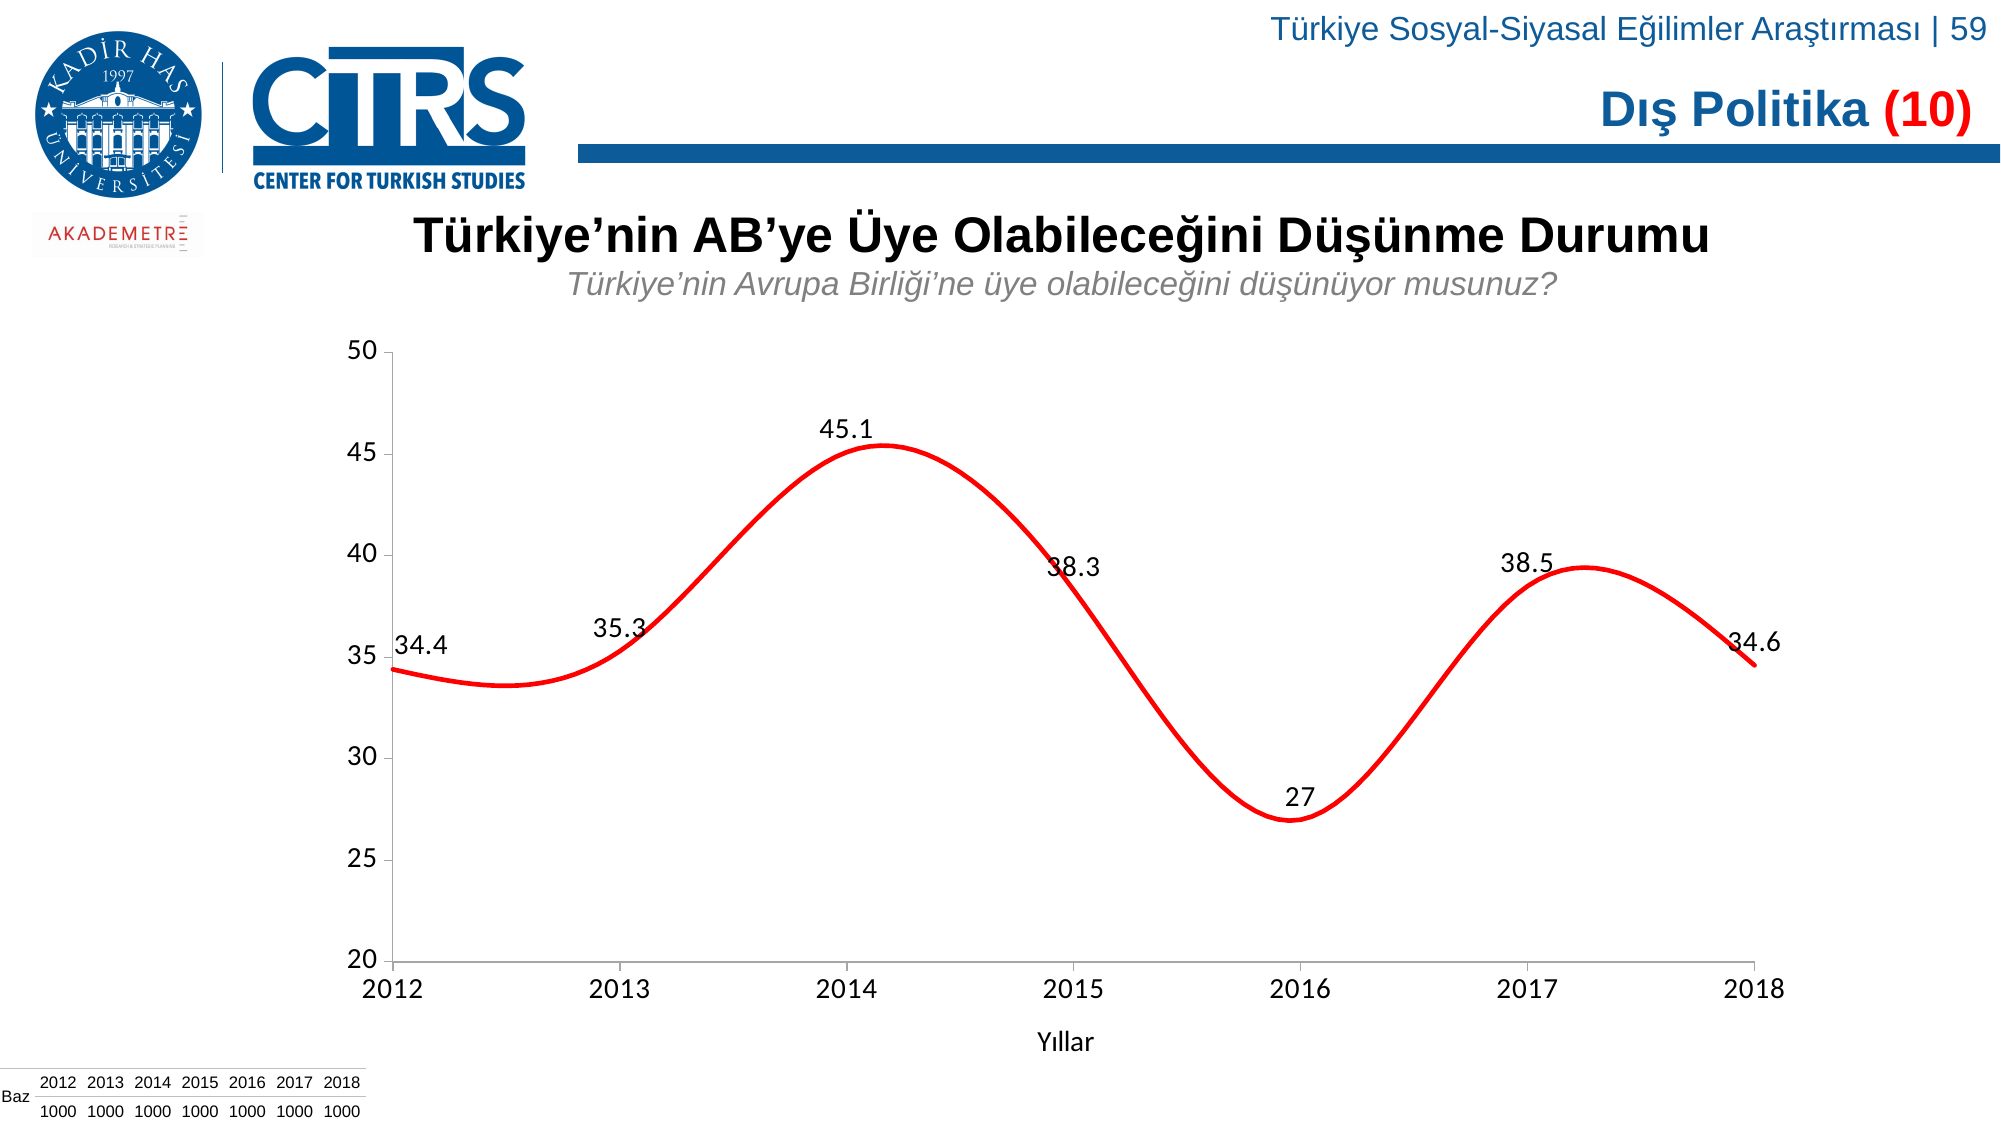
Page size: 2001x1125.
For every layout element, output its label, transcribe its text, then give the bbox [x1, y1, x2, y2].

table_header 2013 [82, 1069, 129, 1096]
picture [16, 14, 219, 257]
table_cell 1000 [177, 1097, 224, 1125]
chart [322, 327, 1810, 1068]
table_cell 1000 [224, 1097, 271, 1125]
text_box Türkiye’nin AB’ye Üye Olabileceğini Düşünme Durumu Türkiye’nin Avrupa Birliği’ne üye olabileceğini düşünüyor musunuz? [352, 194, 1774, 310]
table_cell 1000 [82, 1097, 129, 1125]
table_header 2014 [129, 1069, 177, 1096]
table_header Baz [0, 1069, 35, 1125]
table_cell 1000 [35, 1097, 82, 1125]
table_header 2017 [271, 1069, 318, 1096]
table_header 2018 [318, 1069, 366, 1096]
picture [247, 38, 533, 197]
table_header 2015 [177, 1069, 224, 1096]
table_cell 1000 [129, 1097, 177, 1125]
table_header 2016 [224, 1069, 271, 1096]
table_cell 1000 [271, 1097, 318, 1125]
text_box Dış Politika (10) [581, 70, 2000, 144]
table_cell 1000 [318, 1097, 366, 1125]
table_header 2012 [35, 1069, 82, 1096]
